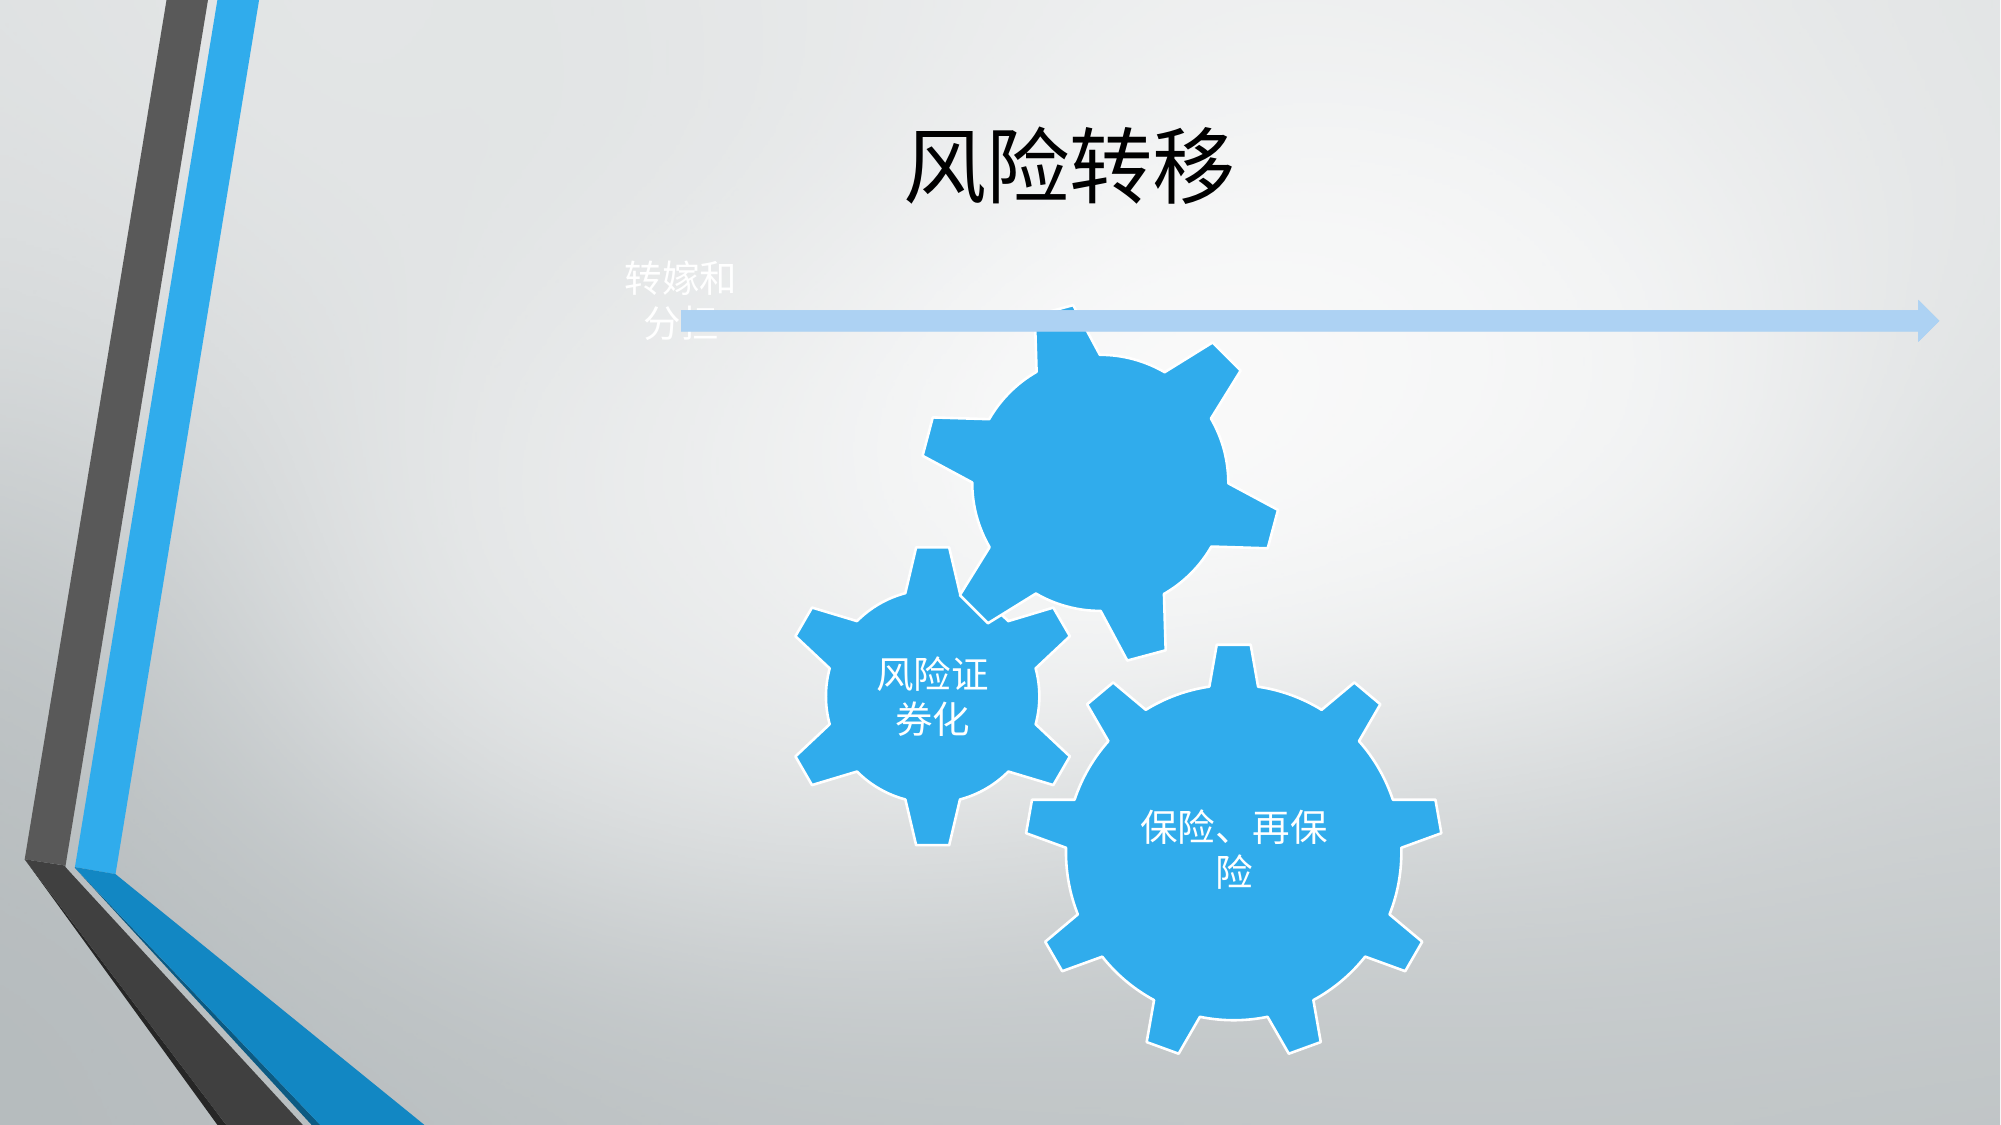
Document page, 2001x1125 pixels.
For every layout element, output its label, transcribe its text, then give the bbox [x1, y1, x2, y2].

title 风险转移 [248, 77, 1892, 251]
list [184, 299, 1940, 1063]
